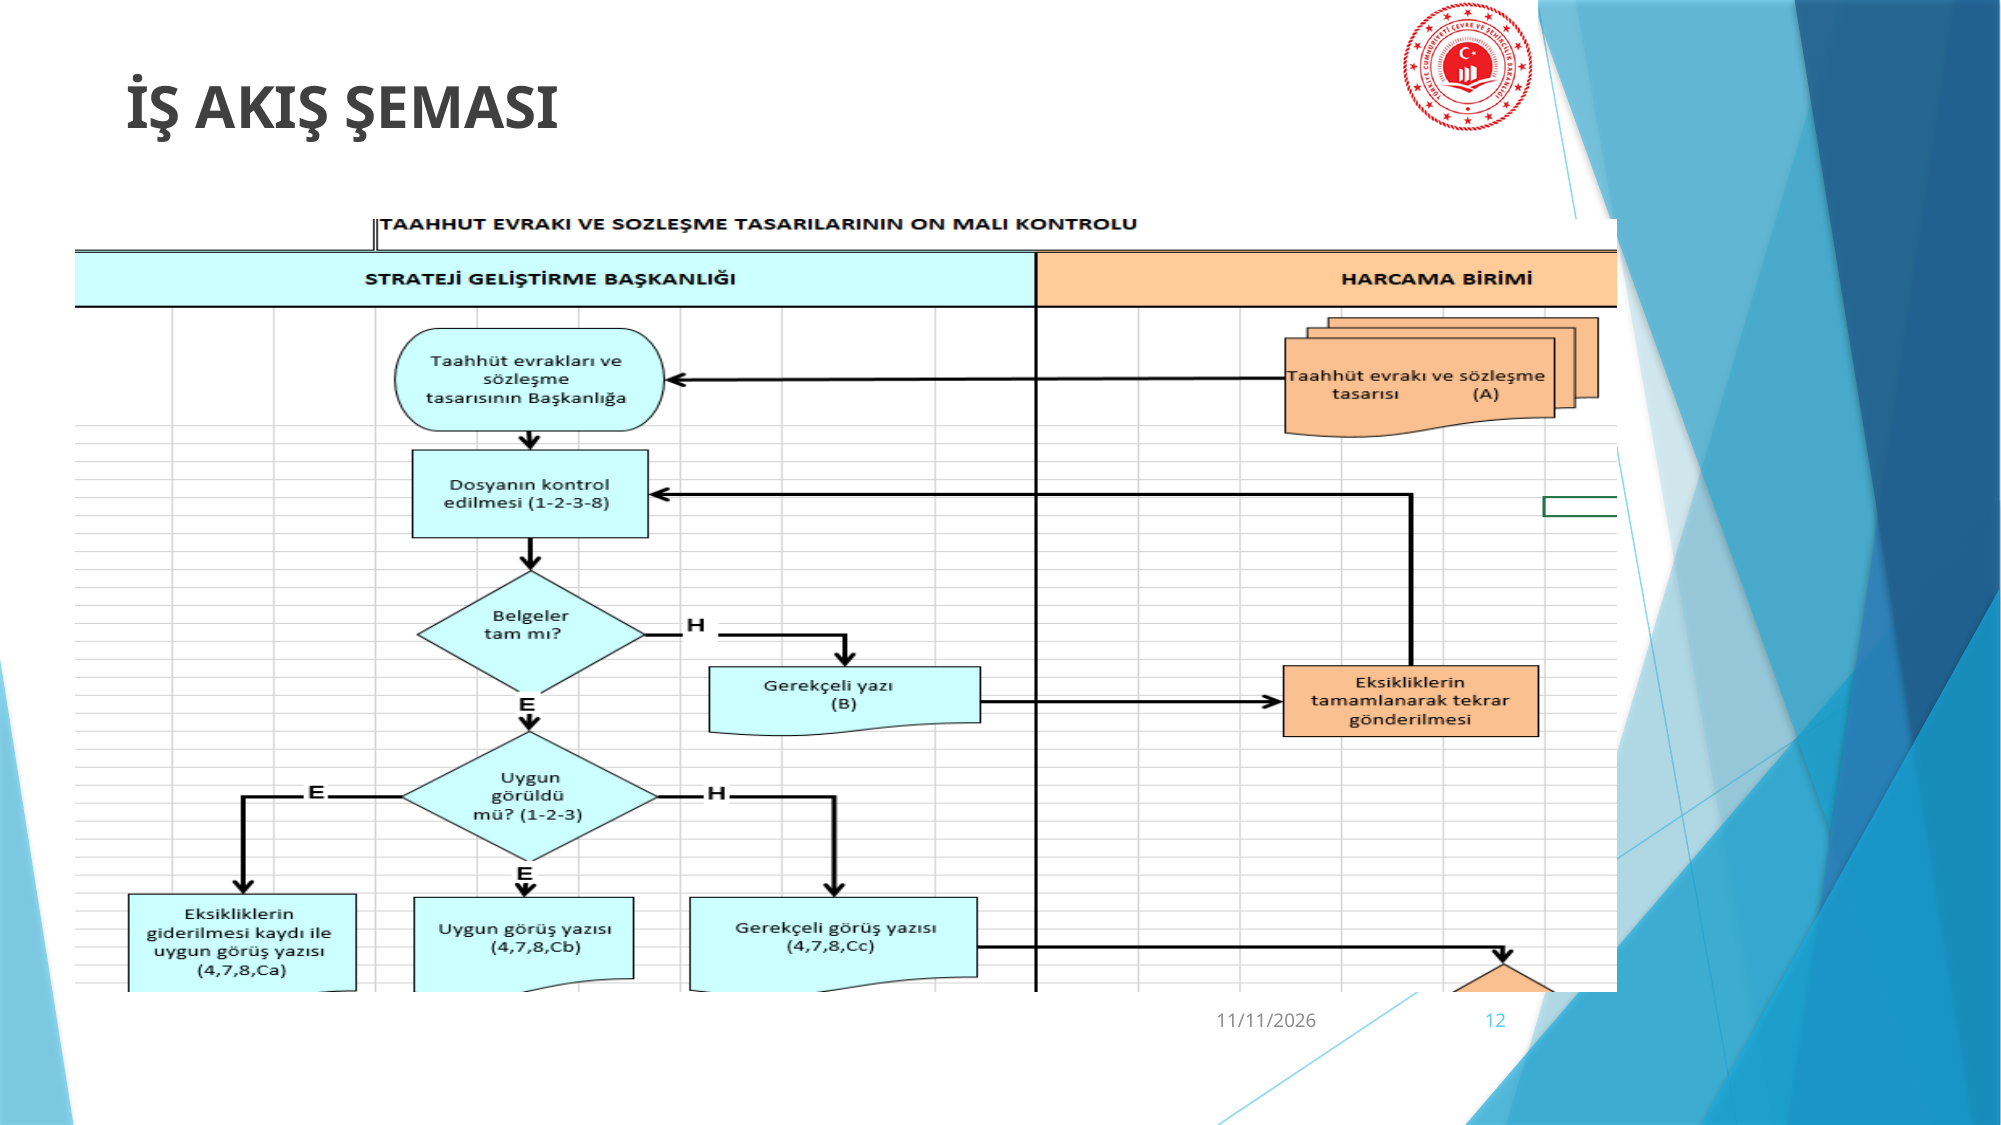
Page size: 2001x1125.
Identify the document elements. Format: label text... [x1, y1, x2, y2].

picture [1400, 0, 1544, 134]
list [75, 218, 1617, 992]
slide_number 12 [1409, 998, 1522, 1051]
title İŞ AKIŞ ŞEMASI [111, 62, 1522, 218]
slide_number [1181, 998, 1332, 1051]
